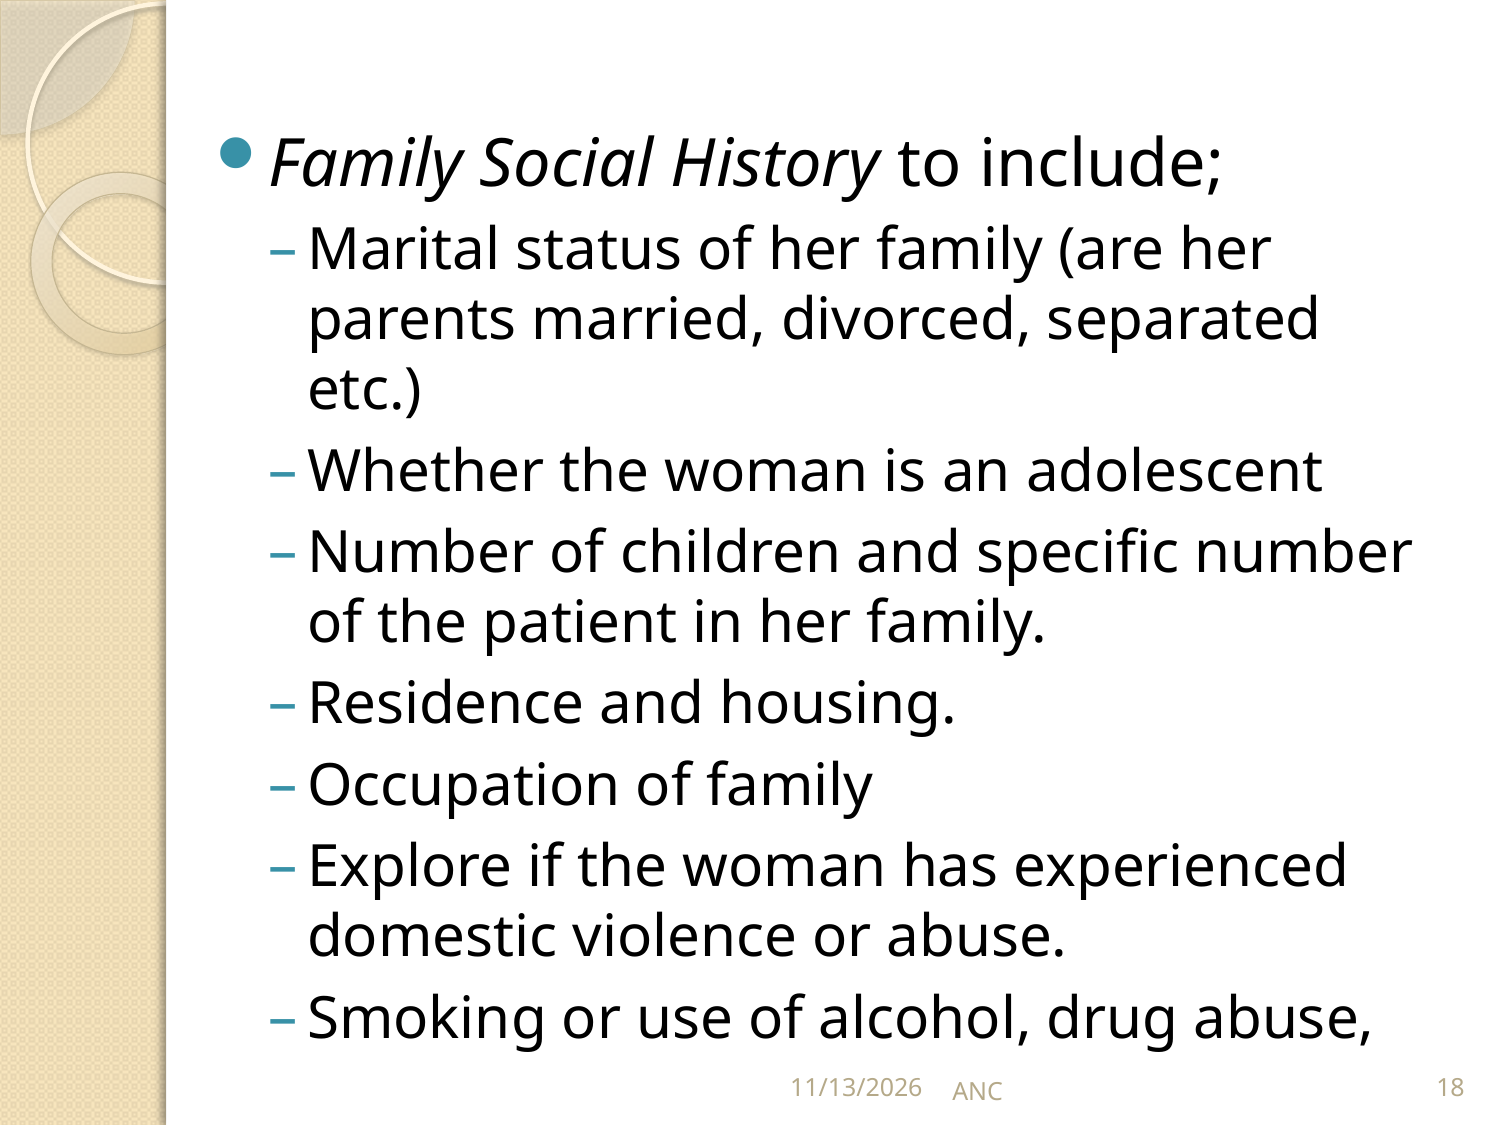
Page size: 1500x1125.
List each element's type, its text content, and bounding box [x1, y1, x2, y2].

list Family Social History to include; Marital status of her family (are her parents married, divorced, separated etc.) Whether the woman is an adolescent Number of children and specific number of the patient in her family. Residence and housing. Occupation of family Explore if the woman has experienced domestic violence or abuse. Smoking or use of alcohol, drug abuse, [187, 112, 1466, 1025]
footer ANC [937, 1034, 1413, 1113]
slide_number 18 [1413, 1034, 1488, 1113]
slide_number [587, 1034, 937, 1113]
